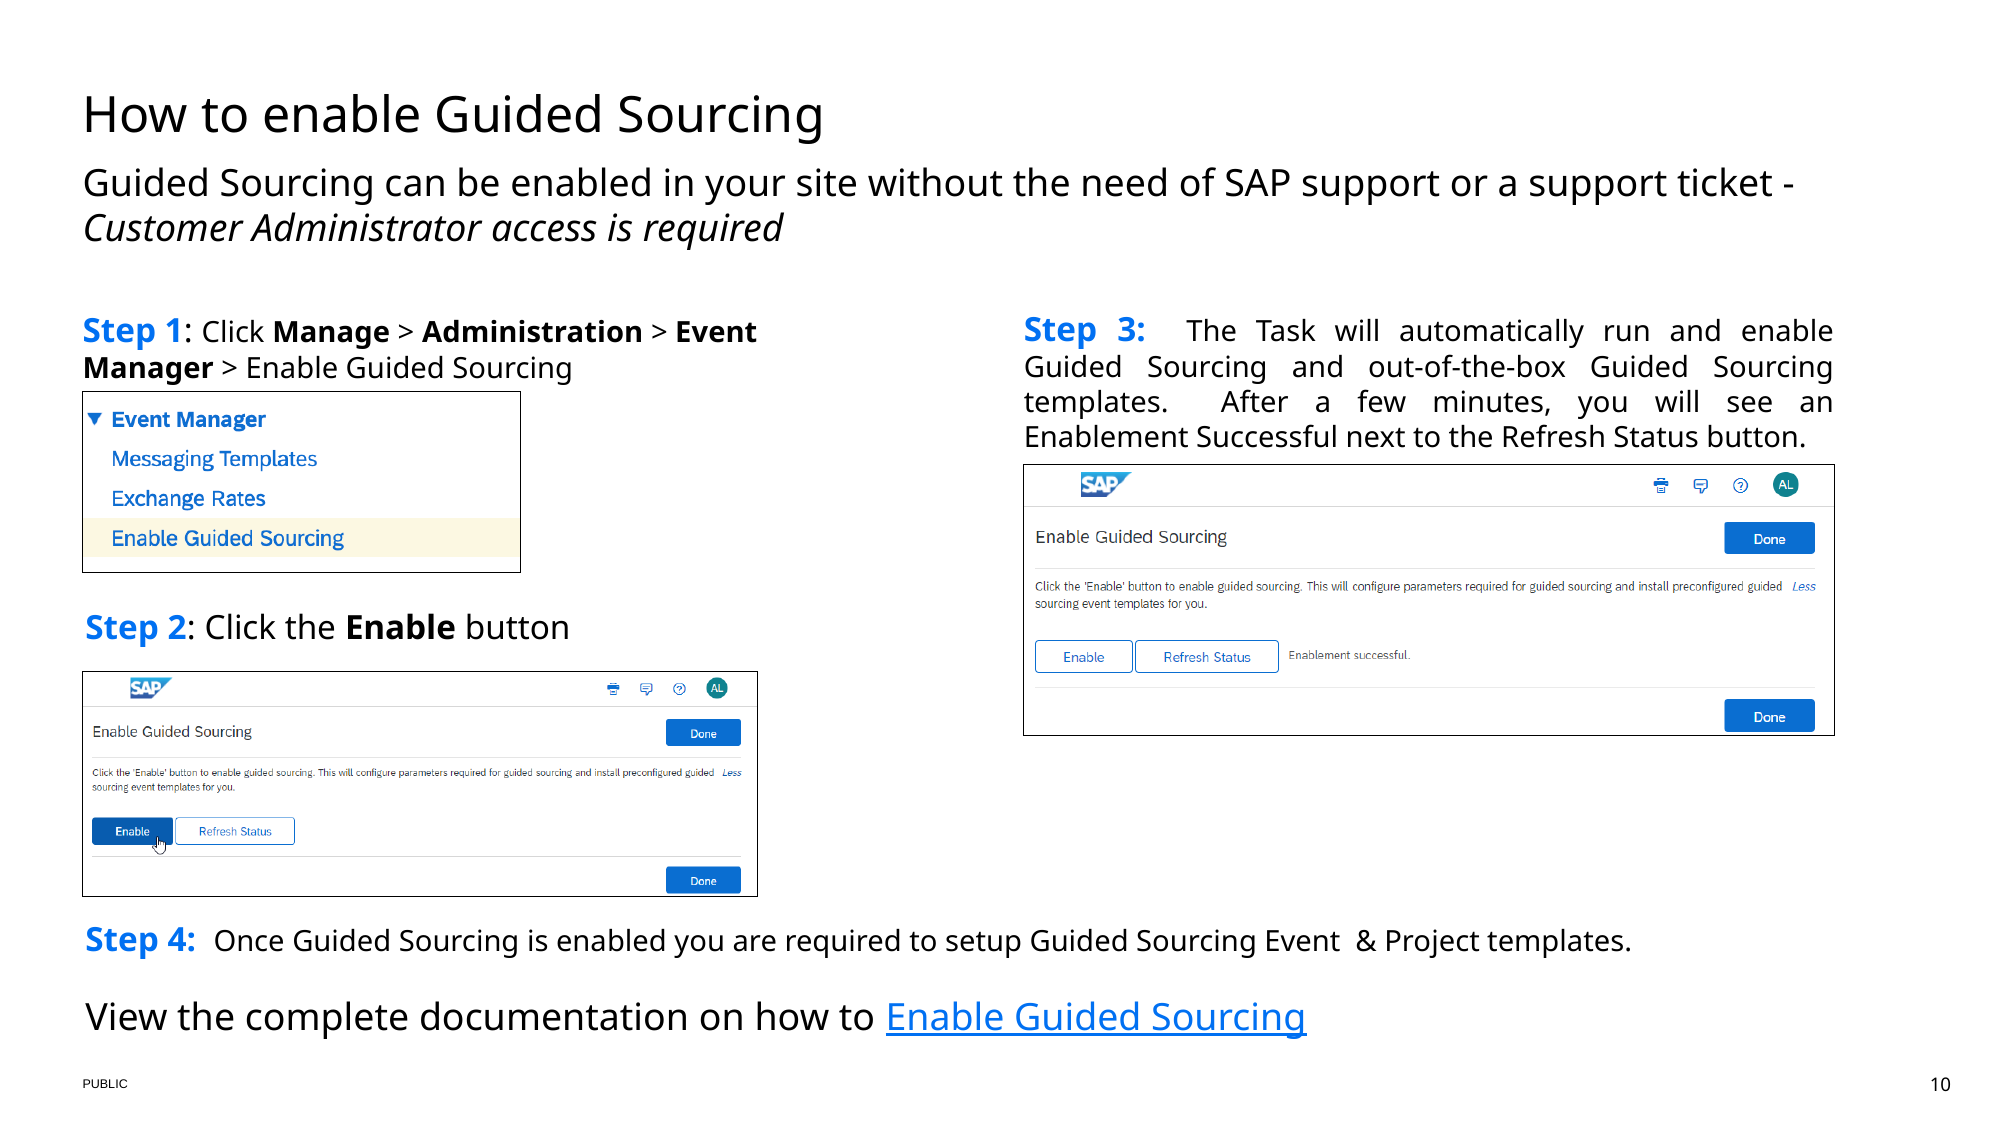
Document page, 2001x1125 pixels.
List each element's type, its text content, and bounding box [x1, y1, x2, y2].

picture [82, 391, 521, 574]
text_box Step 2: Click the Enable button [70, 599, 859, 655]
title How to enable Guided Sourcing [82, 82, 1918, 144]
text_box Guided Sourcing can be enabled in your site without the need of SAP support or a support ticket - Customer Administrator access is required [82, 159, 1918, 250]
picture [1023, 464, 1835, 736]
text_box Step 4: Once Guided Sourcing is enabled you are required to setup Guided Sourcing Event & Project templates. View the complete documentation on how to Enable Guided Sourcing [70, 910, 1906, 1052]
text_box Step 3: The Task will automatically run and enable Guided Sourcing and out-of-the-box Guided Sourcing templates. After a few minutes, you will see an Enablement Successful next to the Refresh Status button. [1023, 308, 1835, 464]
picture [82, 670, 758, 897]
list Step 1: Click Manage > Administration > Event Manager > Enable Guided Sourcing [82, 309, 894, 603]
